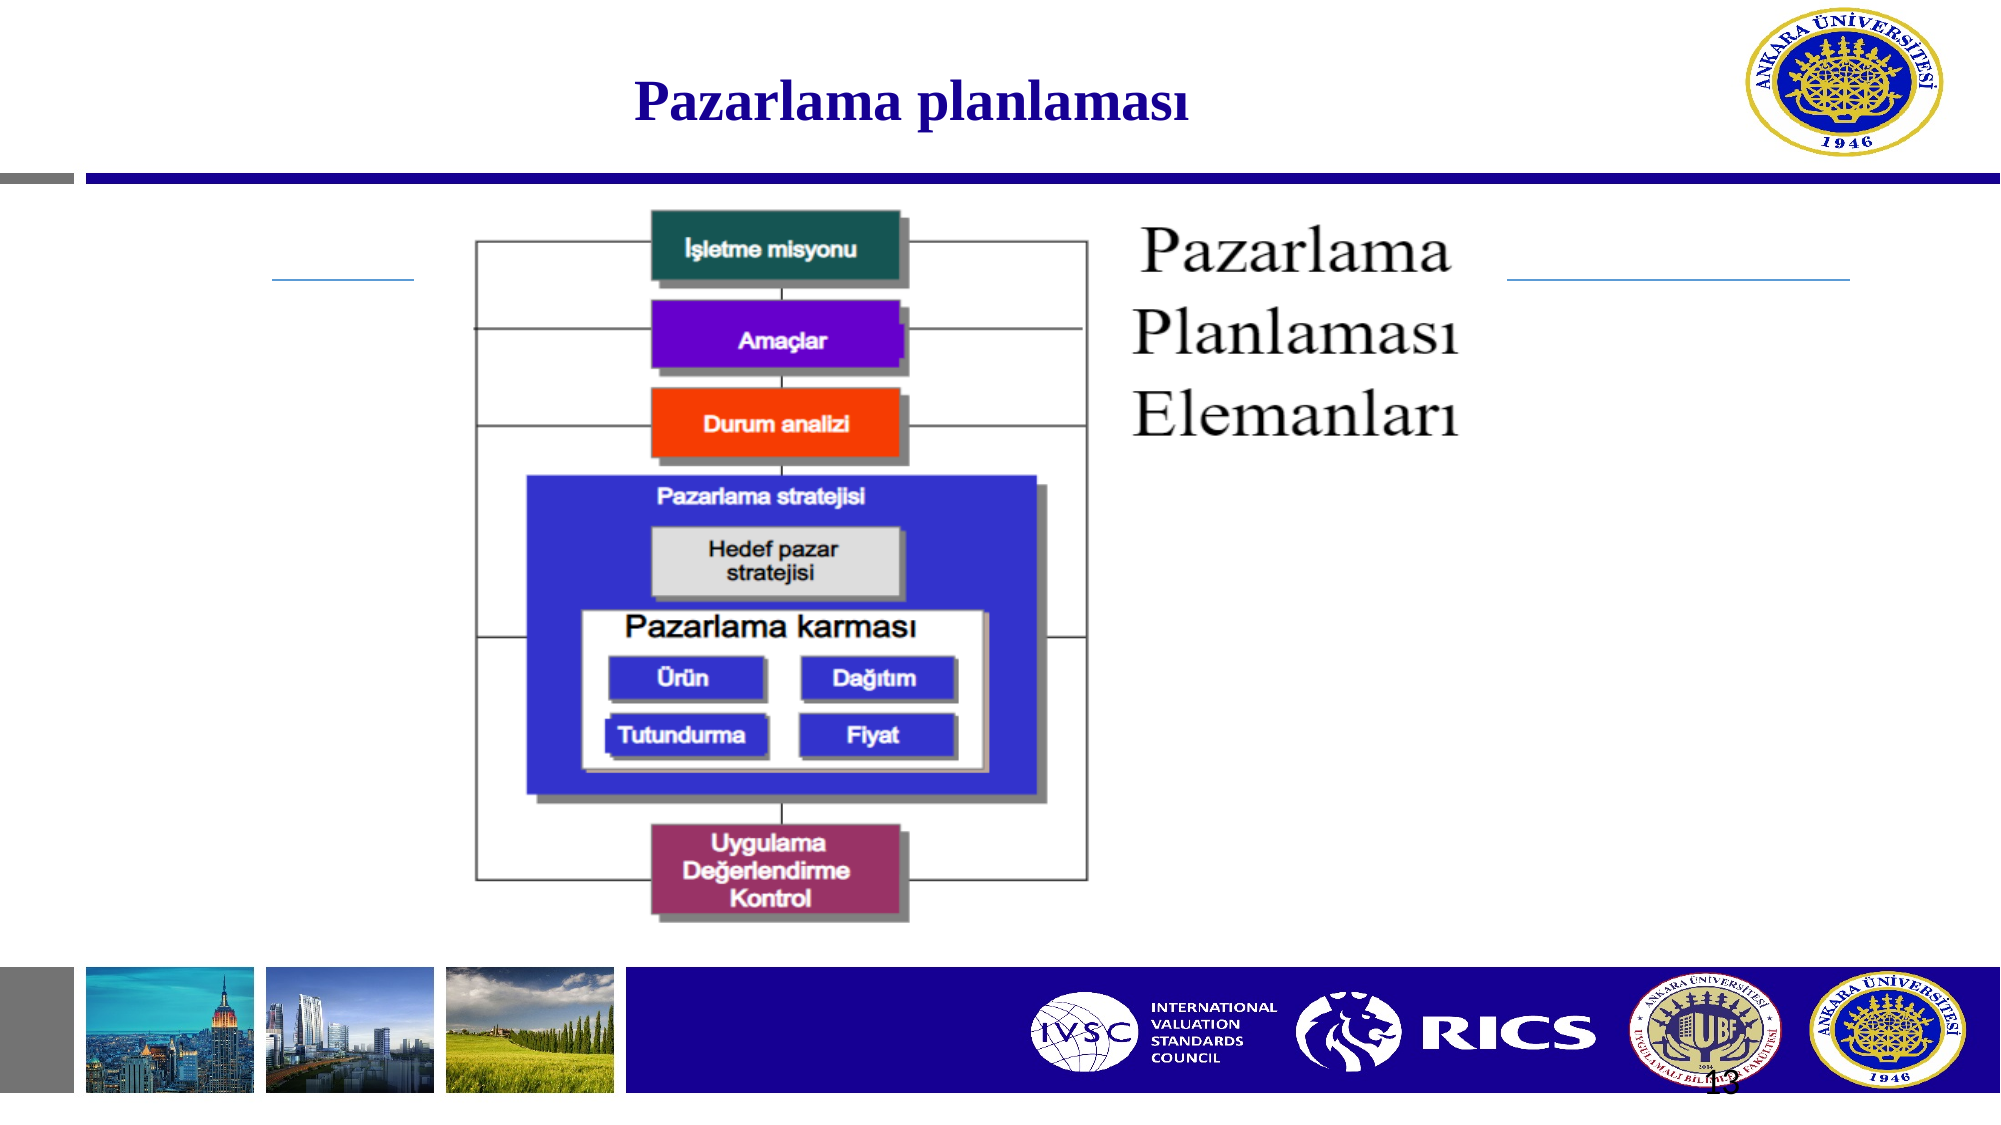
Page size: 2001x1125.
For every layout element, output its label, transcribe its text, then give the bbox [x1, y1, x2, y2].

picture [0, 0, 2000, 1125]
title Pazarlama planlaması [177, 62, 1647, 161]
slide_number 13 [1687, 1050, 1863, 1096]
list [414, 204, 1507, 966]
